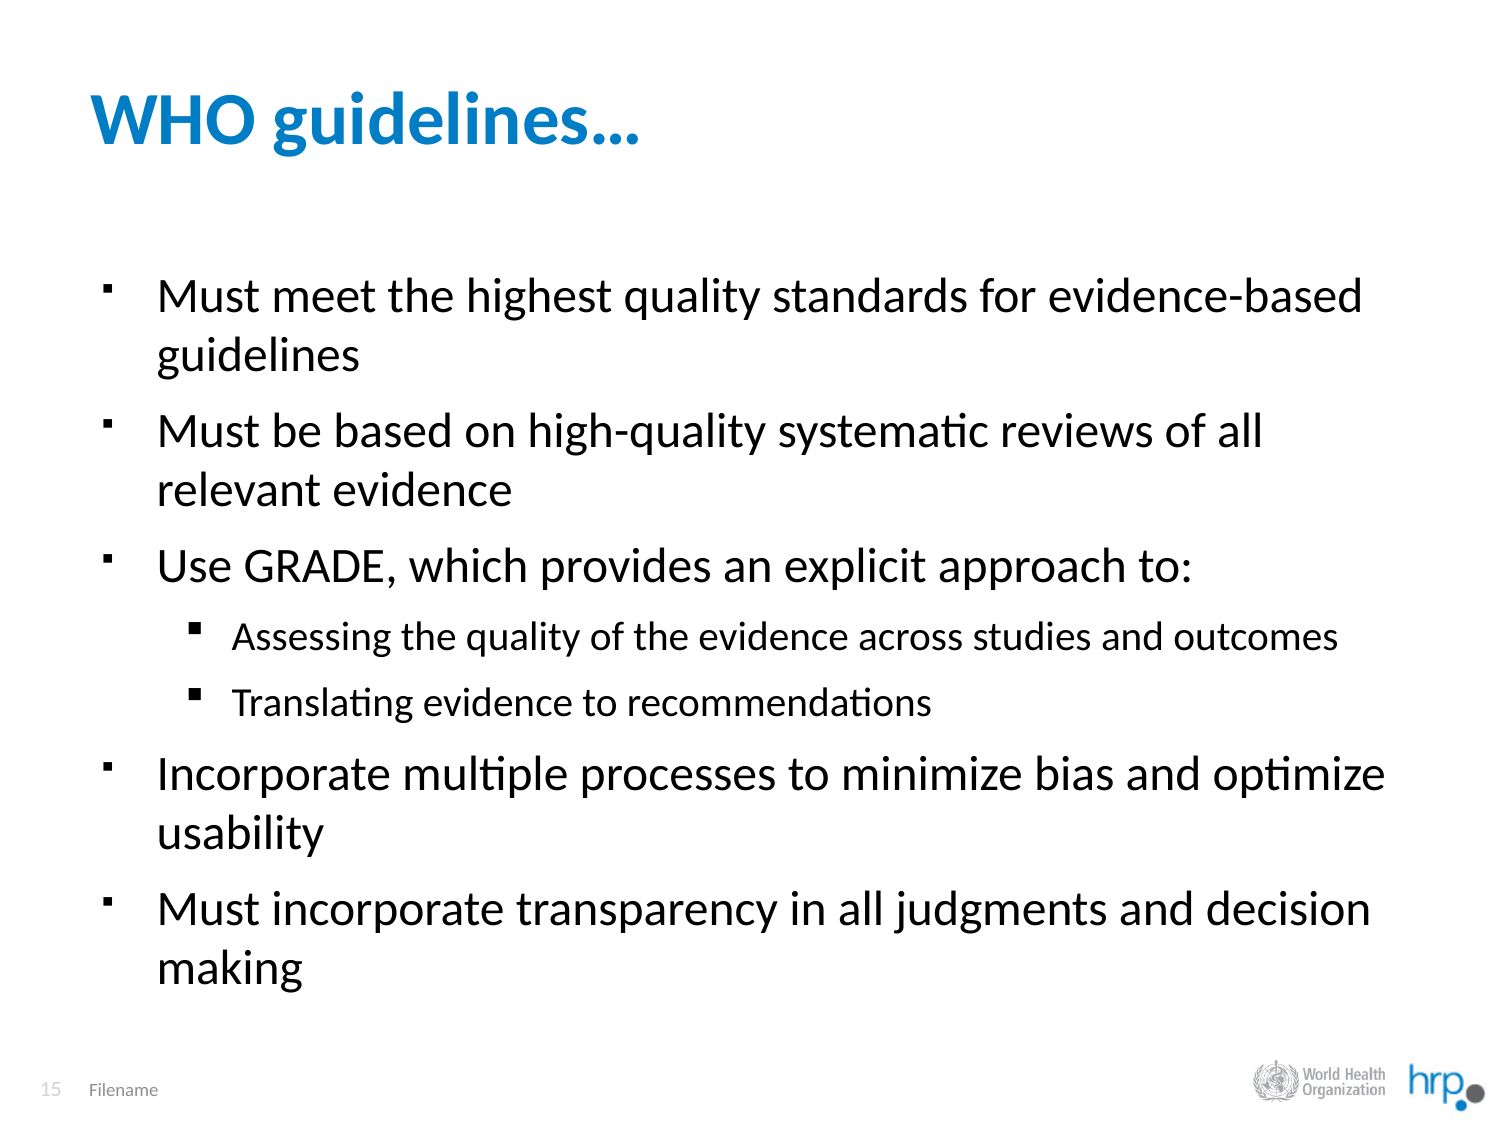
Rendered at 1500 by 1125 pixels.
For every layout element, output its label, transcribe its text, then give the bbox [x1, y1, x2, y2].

footer Filename [74, 1077, 550, 1102]
list Must meet the highest quality standards for evidence-based guidelines Must be based on high-quality systematic reviews of all relevant evidence Use GRADE, which provides an explicit approach to: Assessing the quality of the evidence across studies and outcomes Translating evidence to recommendations Incorporate multiple processes to minimize bias and optimize usability Must incorporate transparency in all judgments and decision making [75, 255, 1425, 1005]
picture [1407, 1043, 1486, 1122]
picture [1253, 1060, 1385, 1102]
title WHO guidelines… [75, 45, 1425, 185]
